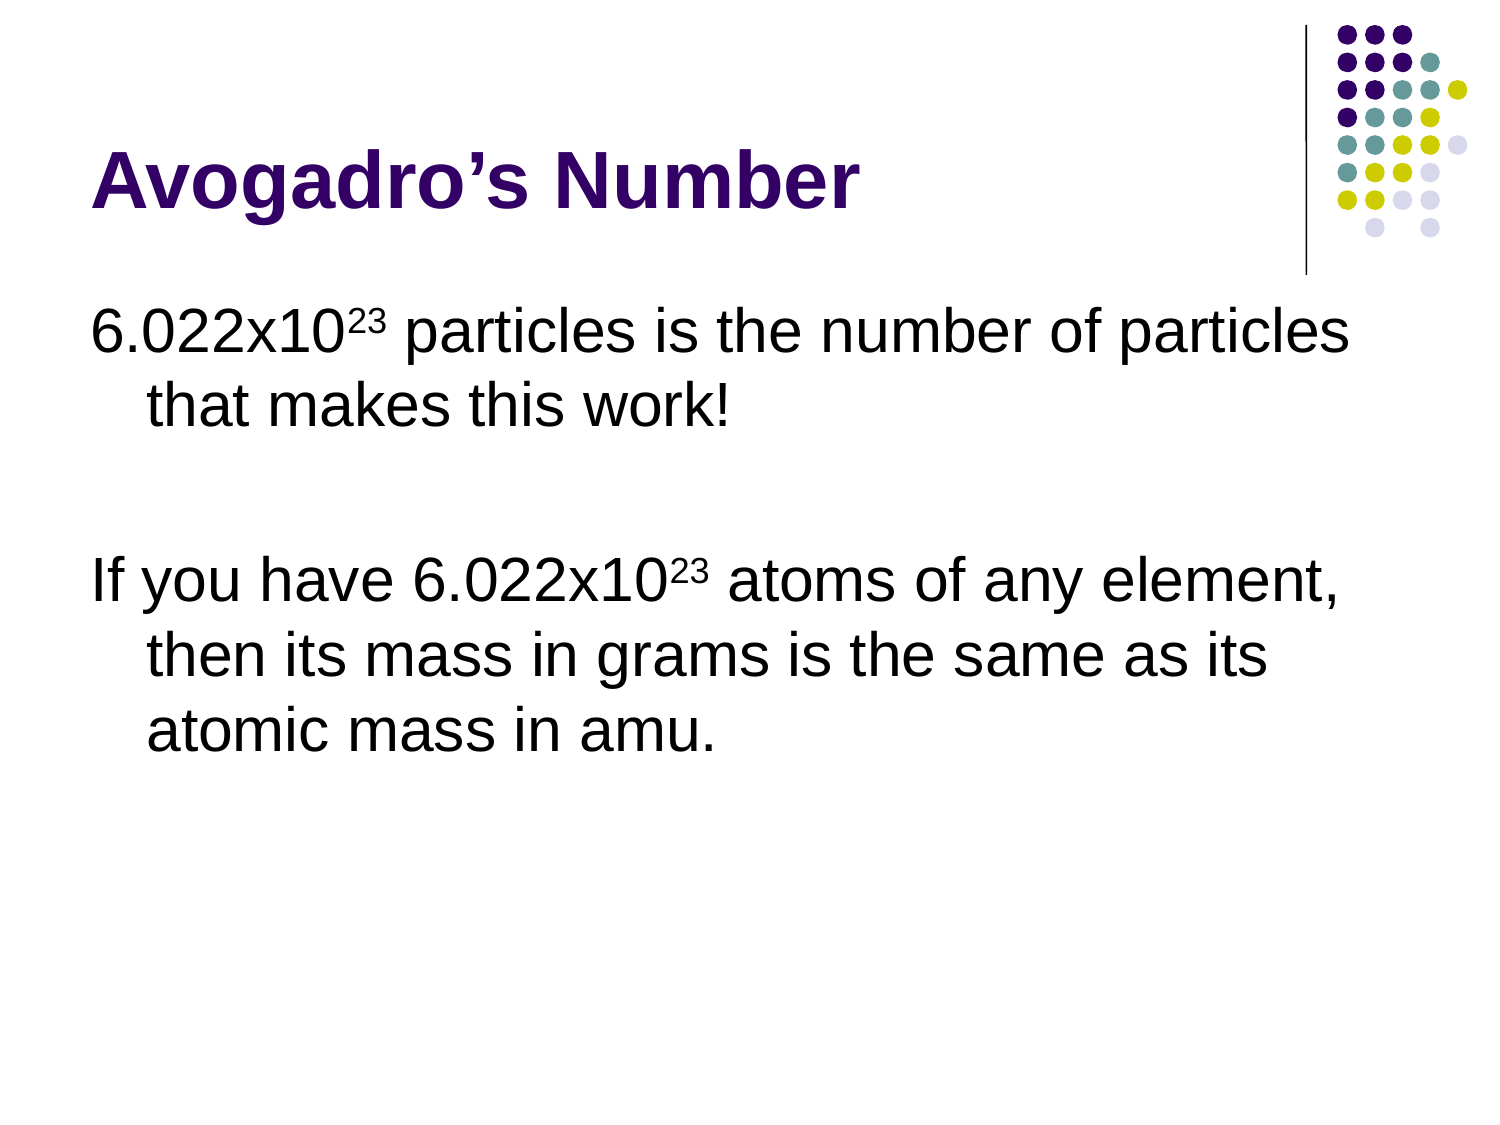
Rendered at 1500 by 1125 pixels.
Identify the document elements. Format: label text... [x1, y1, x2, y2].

title Avogadro’s Number [75, 20, 1313, 233]
list 6.022x1023 particles is the number of particles that makes this work! If you have 6.022x1023 atoms of any element, then its mass in grams is the same as its atomic mass in amu. [75, 282, 1425, 1006]
